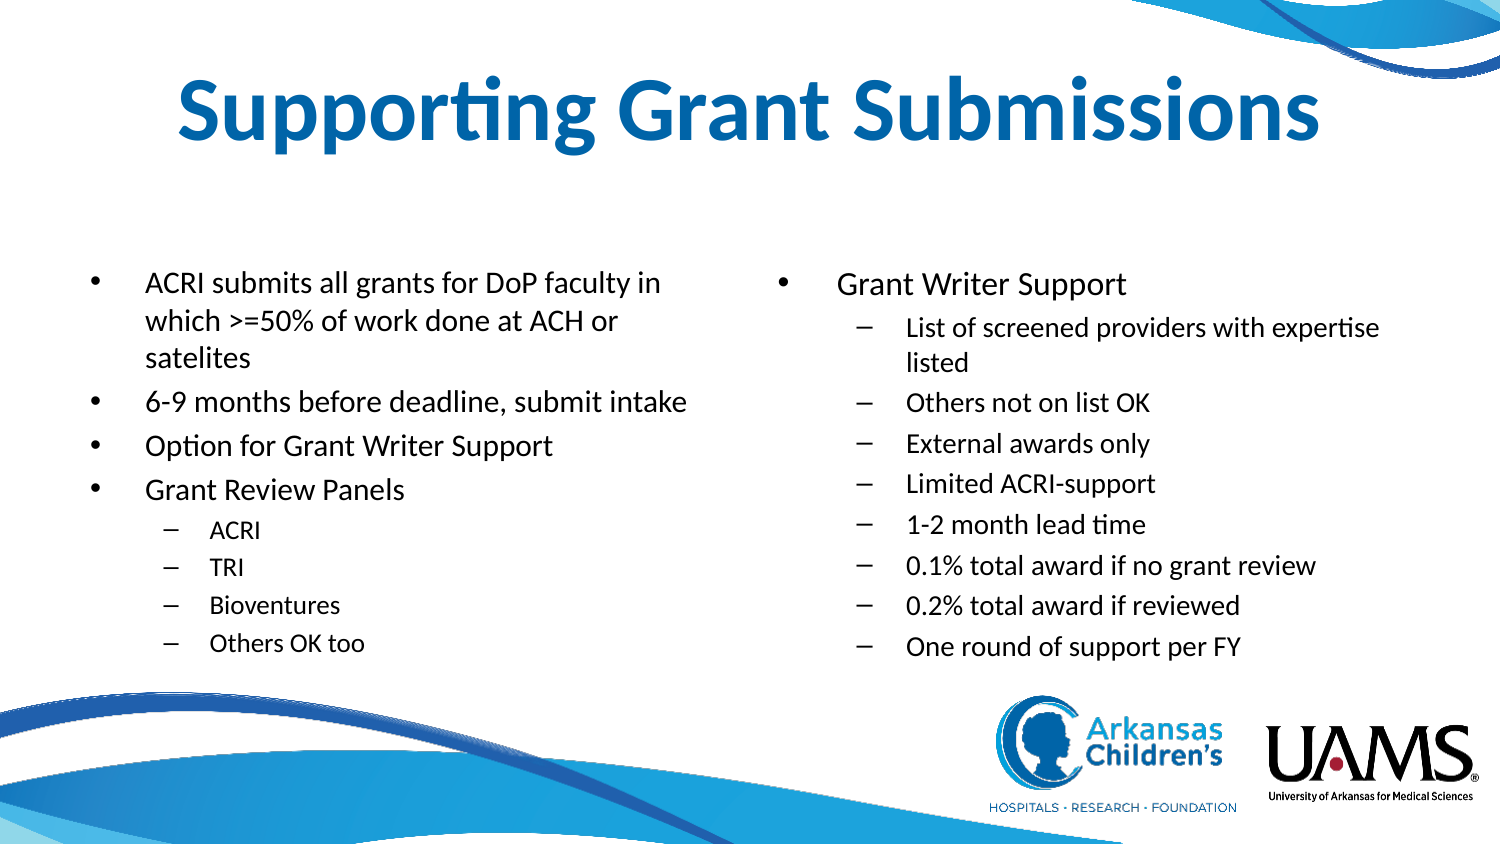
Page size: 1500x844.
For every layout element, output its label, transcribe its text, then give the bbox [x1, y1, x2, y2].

list Grant Writer Support List of screened providers with expertise listed Others not on list OK External awards only Limited ACRI-support 1-2 month lead time 0.1% total award if no grant review 0.2% total award if reviewed One round of support per FY [762, 254, 1425, 673]
picture [0, 692, 1239, 844]
title Supporting Grant Submissions [75, 33, 1425, 175]
picture [1263, 722, 1481, 805]
list ACRI submits all grants for DoP faculty in which >=50% of work done at ACH or satelites 6-9 months before deadline, submit intake Option for Grant Writer Support Grant Review Panels ACRI TRI Bioventures Others OK too [75, 254, 738, 673]
picture [1132, 0, 1500, 79]
